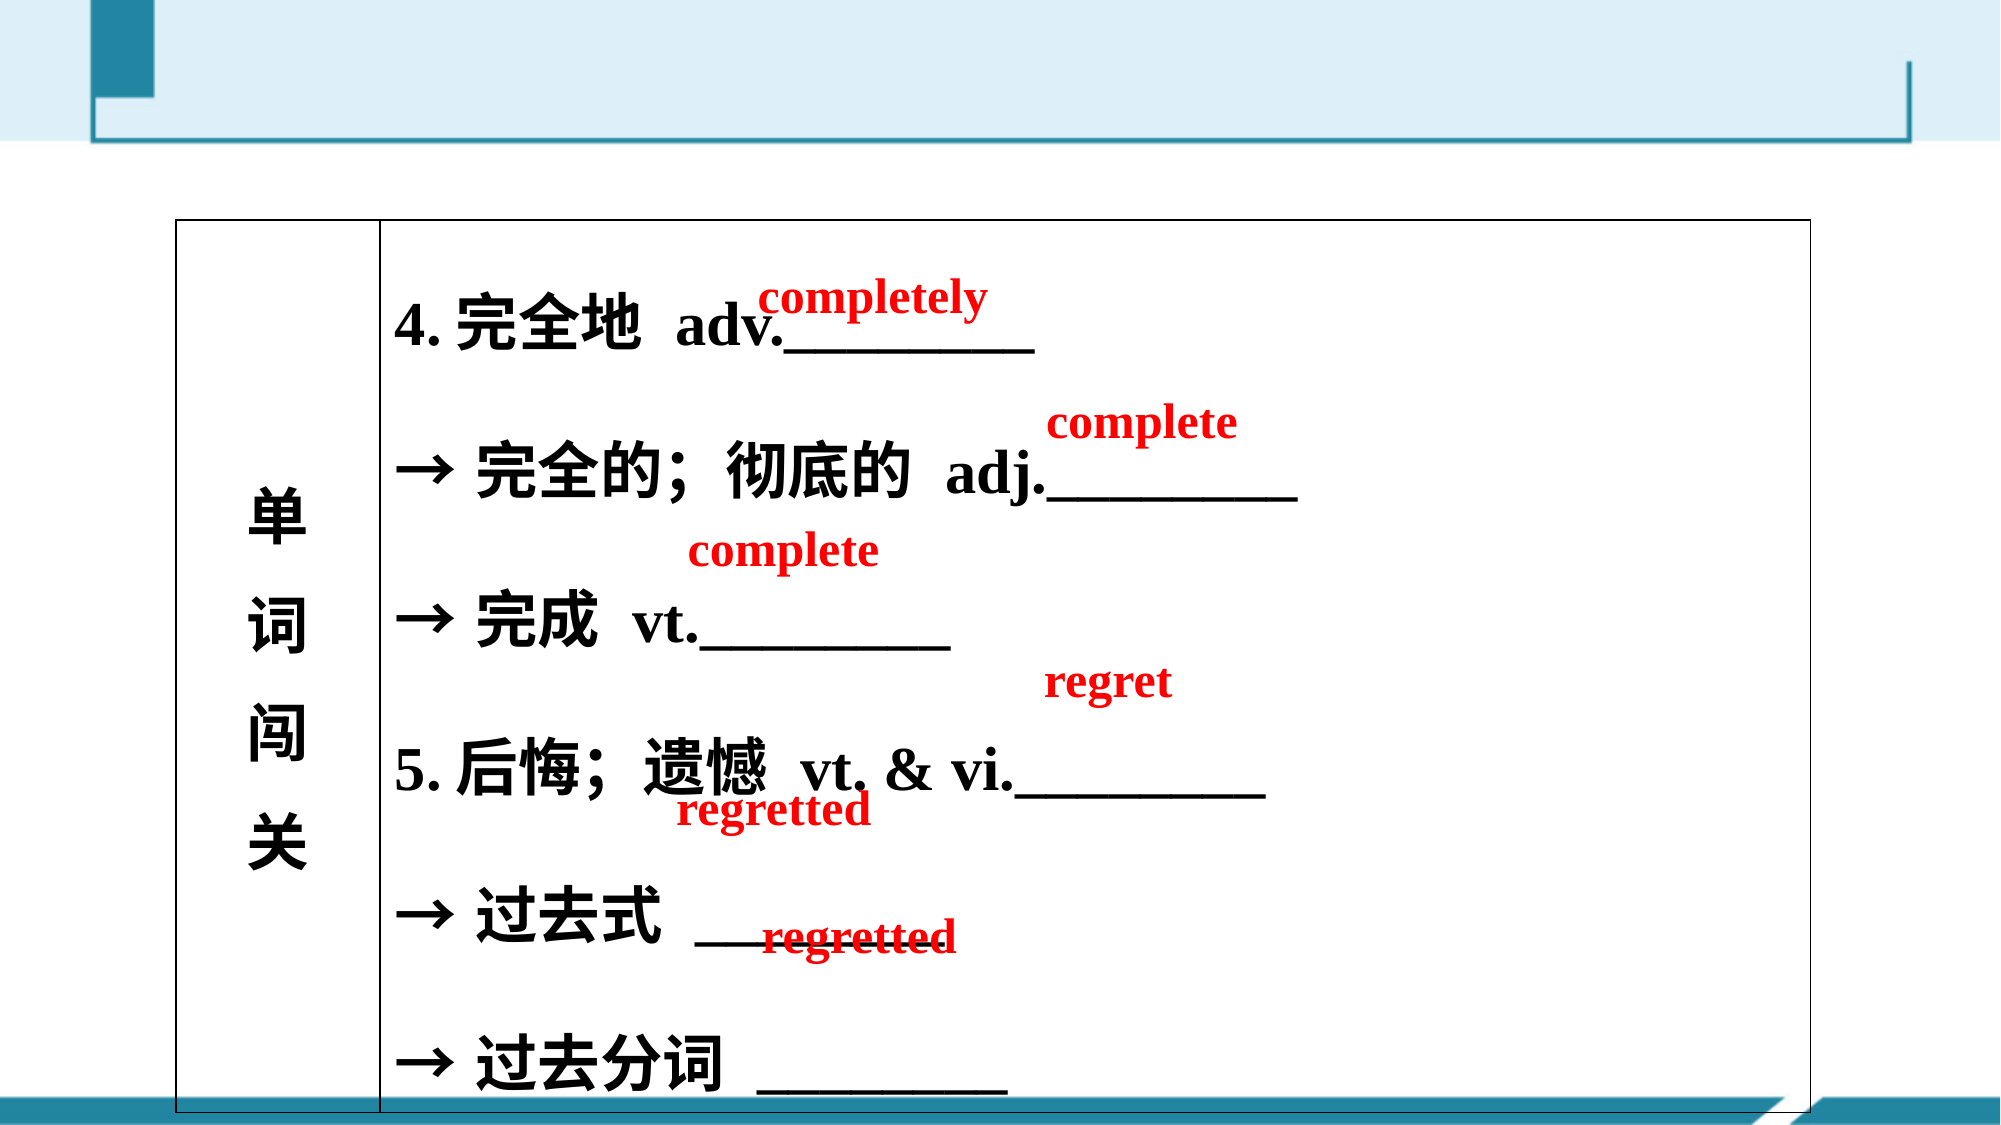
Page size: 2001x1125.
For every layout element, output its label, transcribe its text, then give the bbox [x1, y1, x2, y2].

text_box completely [743, 256, 1004, 331]
table_header 单 词 闯 关 [177, 221, 379, 1112]
text_box complete [1031, 380, 1254, 456]
picture [0, 0, 2001, 1125]
text_box regretted [661, 768, 887, 844]
text_box [654, 477, 915, 537]
text_box regret [1029, 639, 1188, 715]
text_box complete [672, 509, 895, 584]
table_header 4.完全地 adv.________ →完全的；彻底的 adj.________ →完成 vt.________ 5.后悔；遗憾 vt. & vi.________ →过去式 ________ →过去分词 ________ [381, 221, 1810, 1112]
text_box regretted [746, 896, 972, 972]
